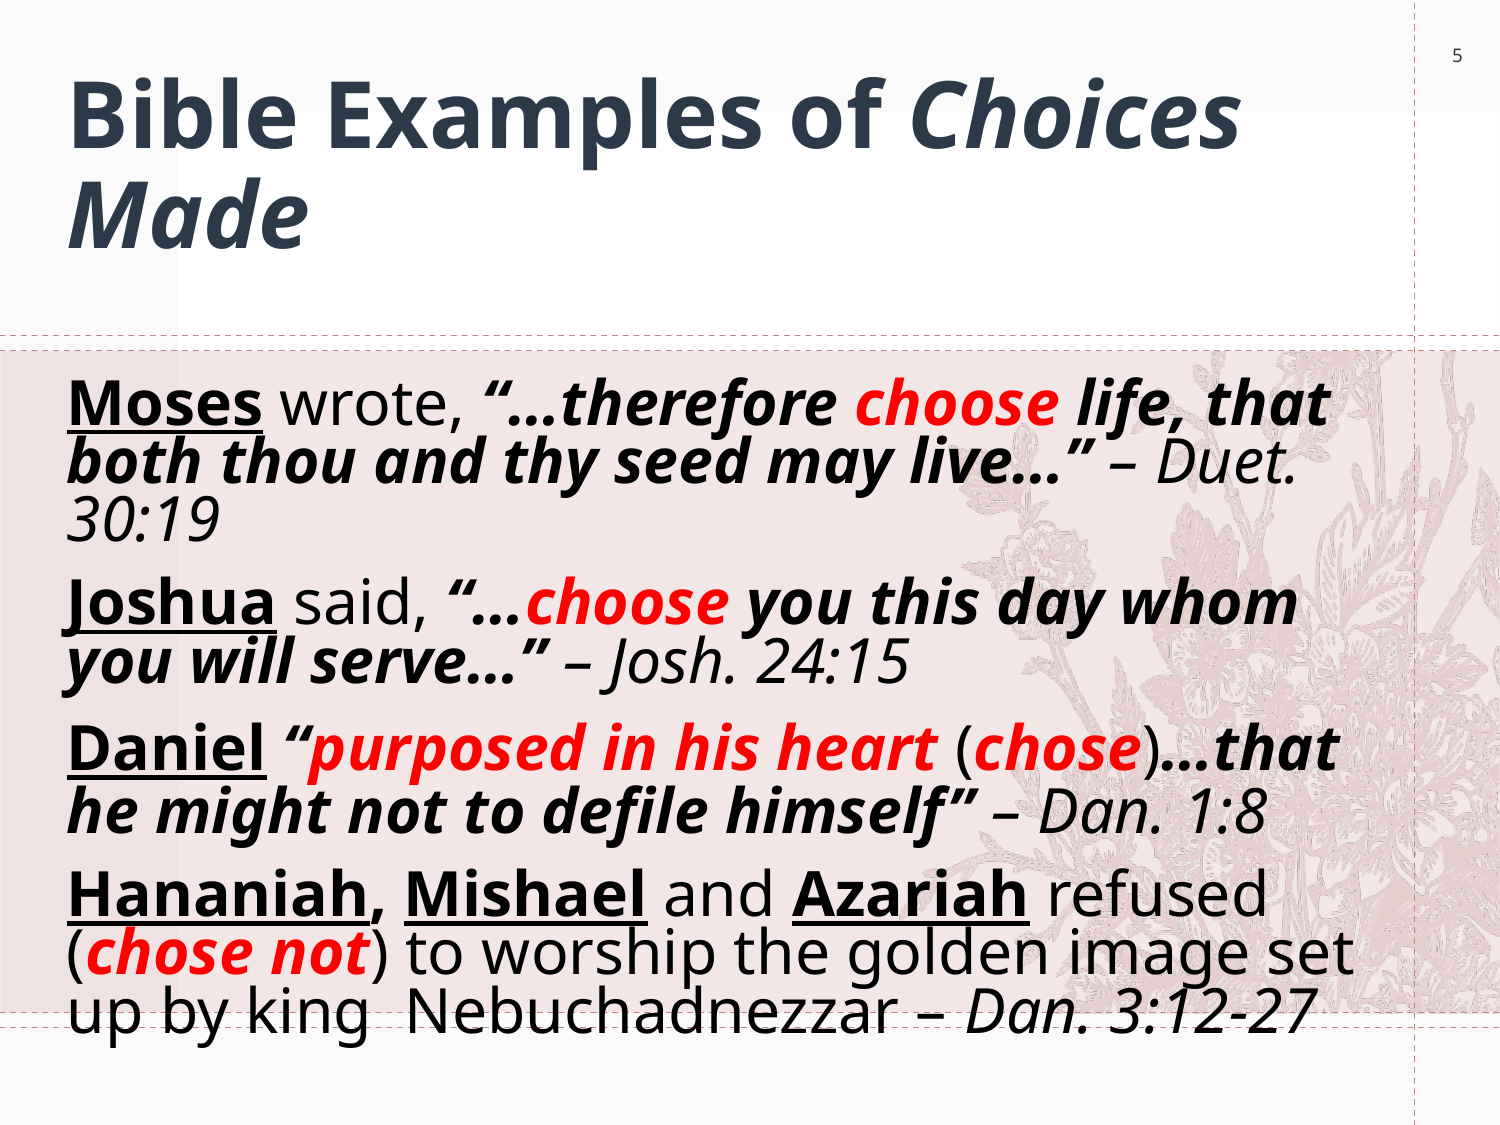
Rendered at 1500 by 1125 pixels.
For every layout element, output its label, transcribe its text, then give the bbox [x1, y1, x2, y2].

picture [856, 351, 1500, 1014]
title Bible Examples of Choices Made [51, 59, 1500, 278]
slide_number 5 [1415, 0, 1500, 113]
text_box Moses wrote, “…therefore choose life, that both thou and thy seed may live…” – Duet. 30:19 Joshua said, “…choose you this day whom you will serve…” – Josh. 24:15 Daniel “purposed in his heart (chose)…that he might not to defile himself” – Dan. 1:8 Hananiah, Mishael and Azariah refused (chose not) to worship the golden image set up by king Nebuchadnezzar – Dan. 3:12-27 [51, 371, 1434, 1054]
